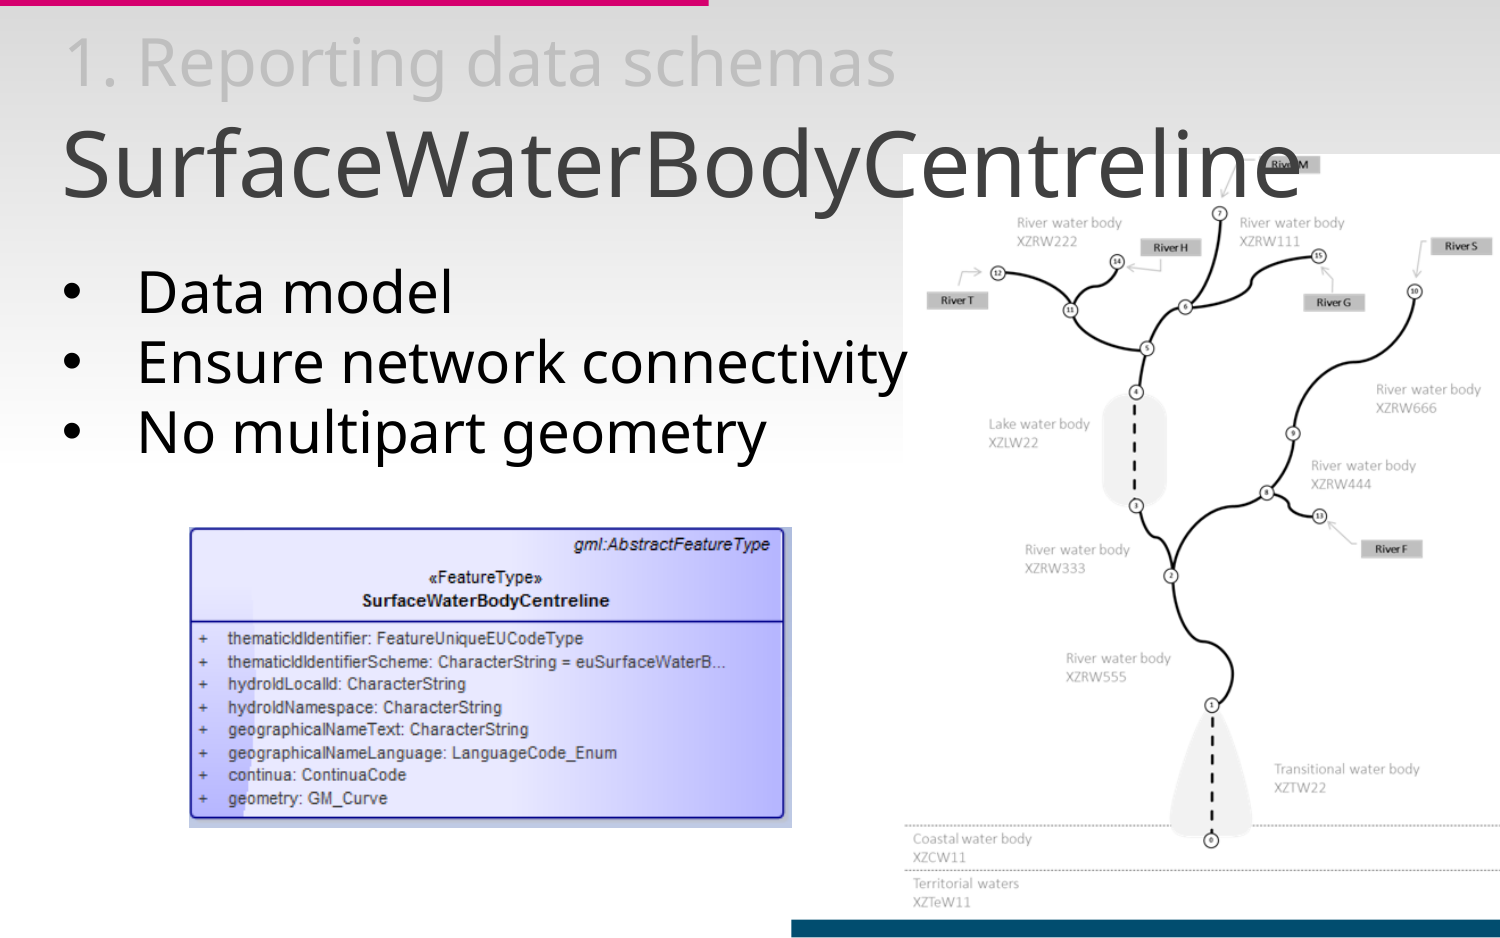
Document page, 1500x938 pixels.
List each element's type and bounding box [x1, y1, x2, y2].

text_box [0, 0, 1500, 938]
picture [189, 527, 792, 829]
